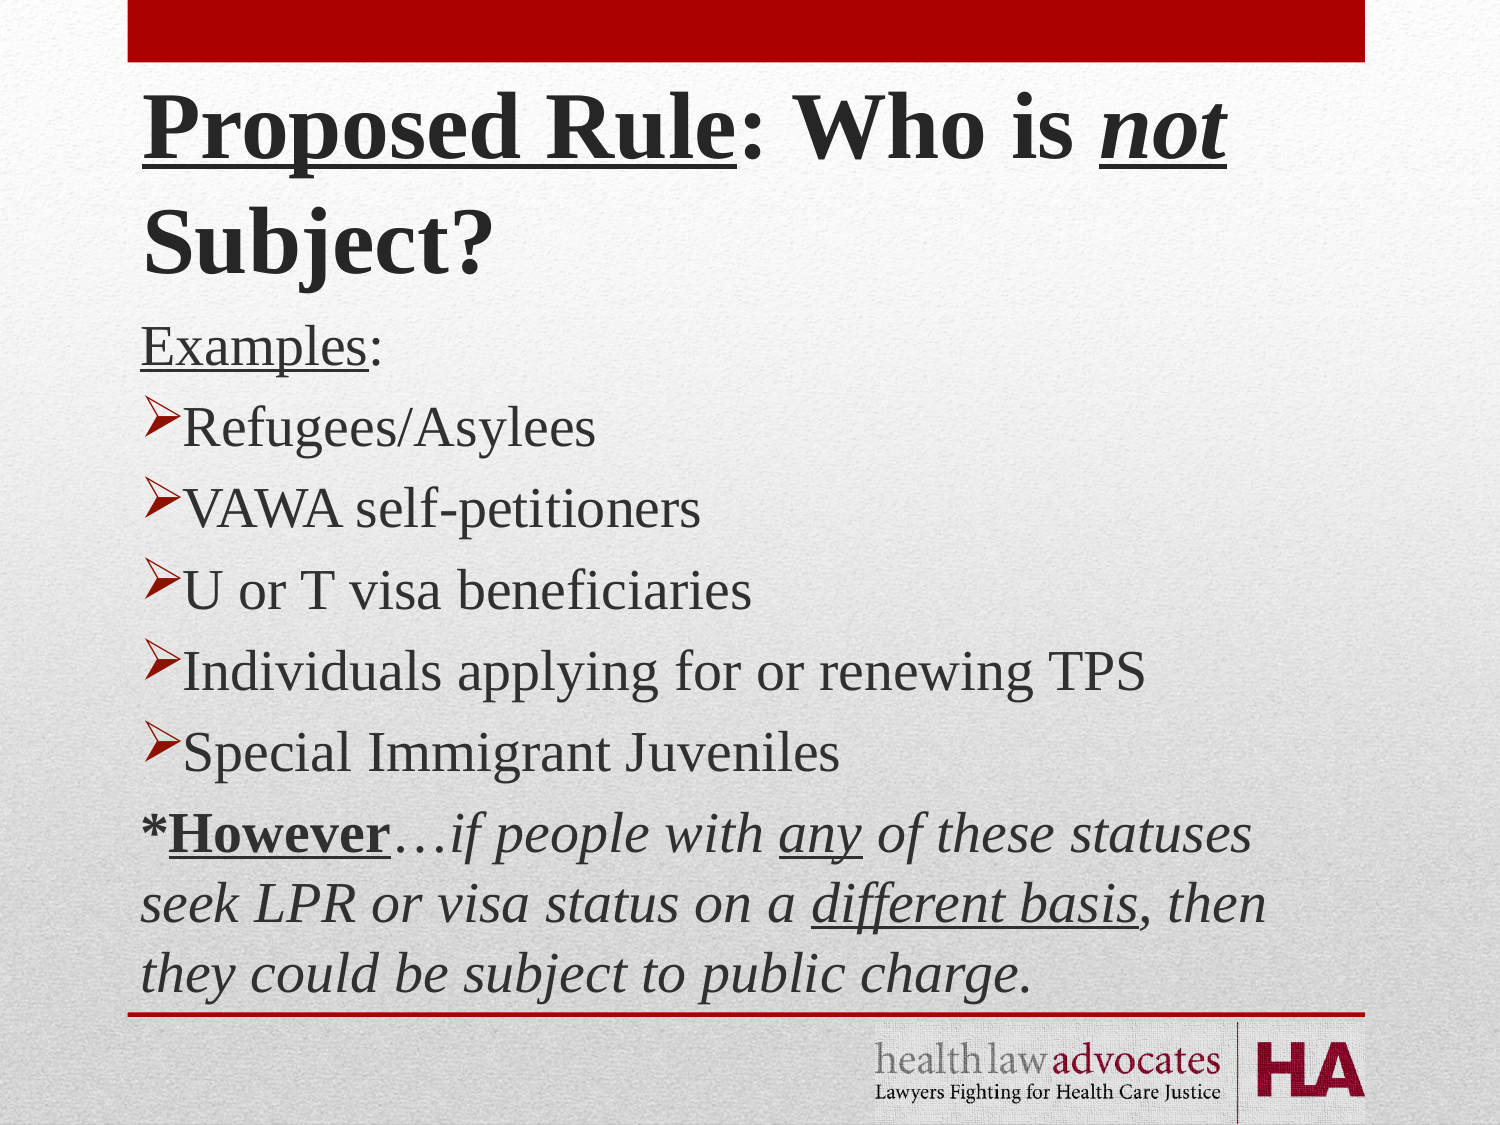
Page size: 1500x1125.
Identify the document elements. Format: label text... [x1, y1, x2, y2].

list Examples: Refugees/Asylees VAWA self-petitioners U or T visa beneficiaries Individuals applying for or renewing TPS Special Immigrant Juveniles *However…if people with any of these statuses seek LPR or visa status on a different basis, then they could be subject to public charge. [125, 299, 1363, 1013]
title Proposed Rule: Who is not Subject? [127, 54, 1363, 300]
picture [875, 1022, 1365, 1124]
